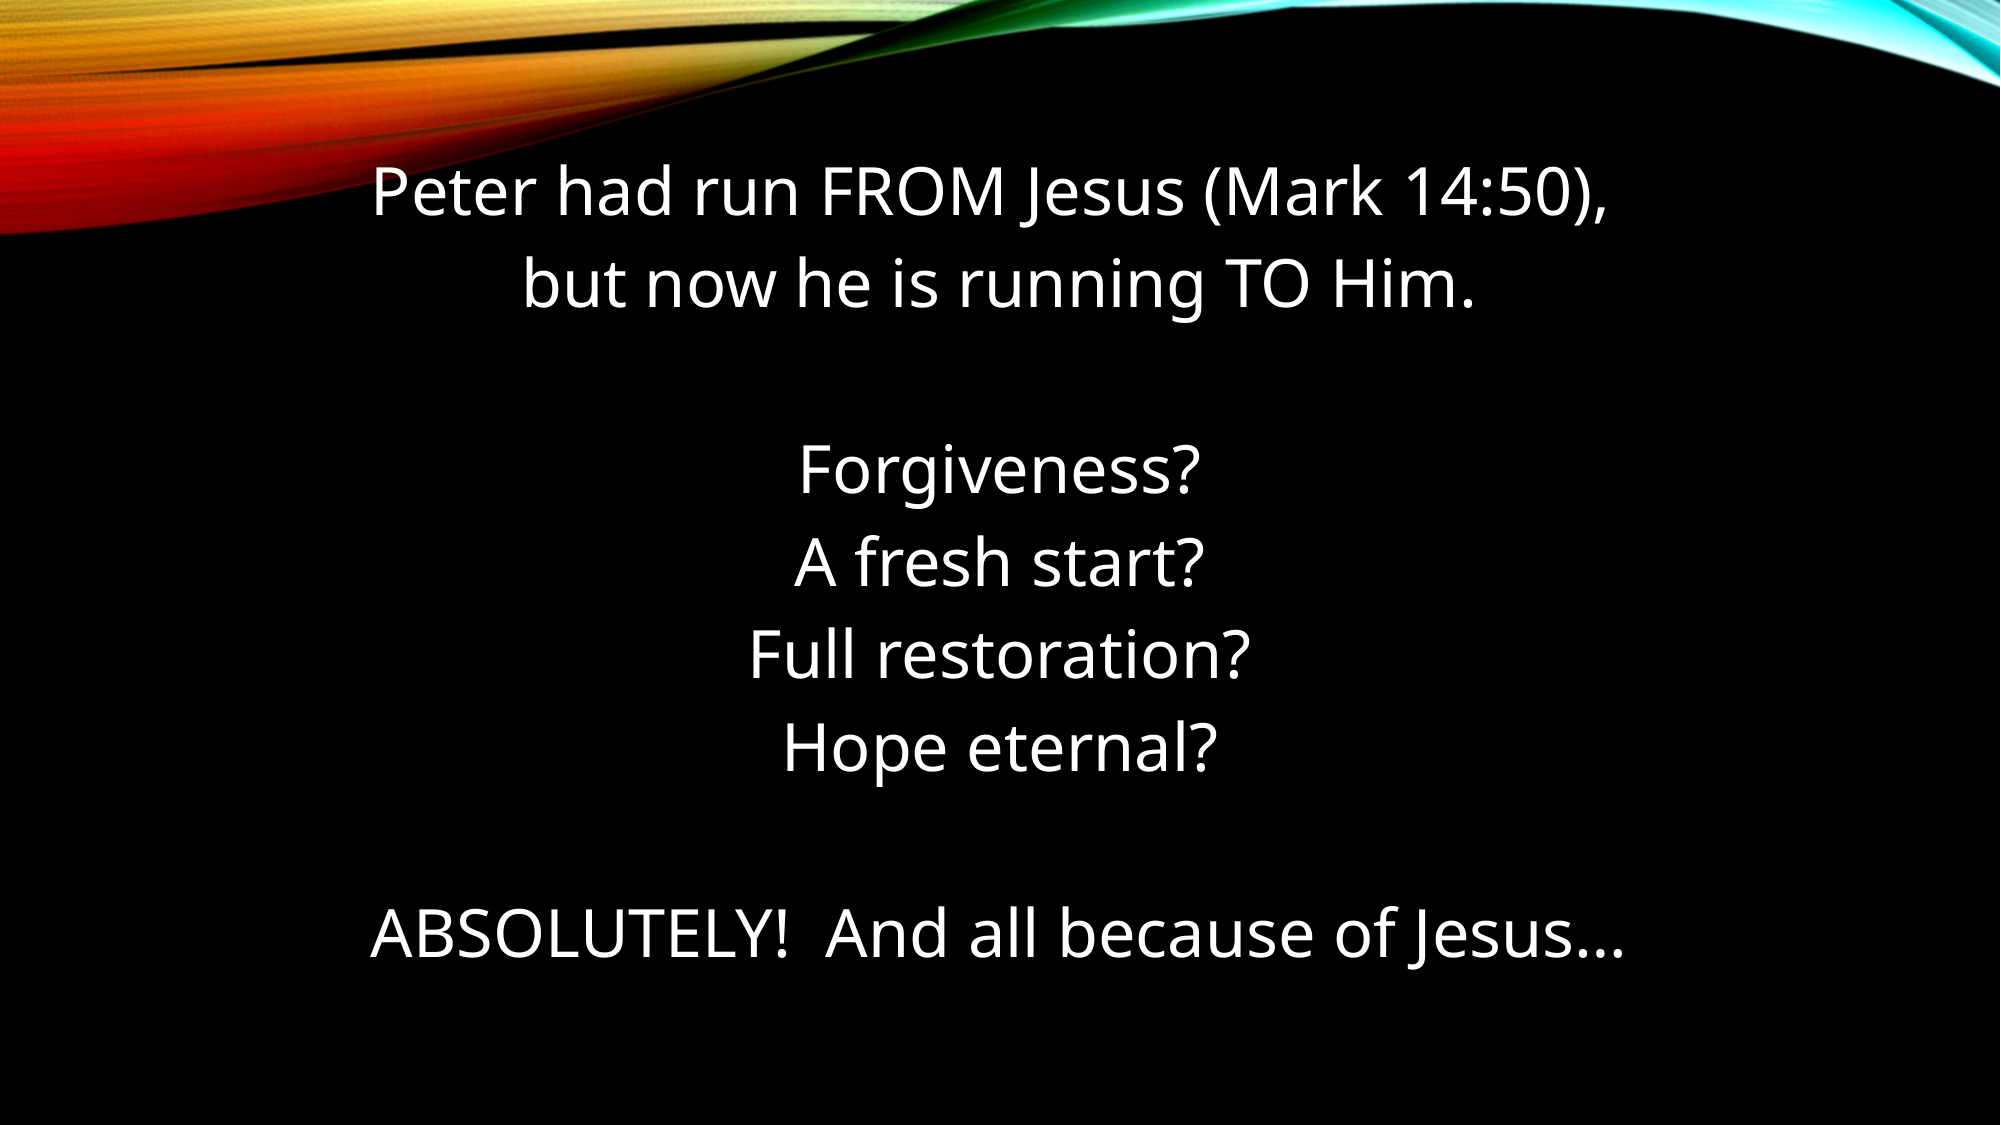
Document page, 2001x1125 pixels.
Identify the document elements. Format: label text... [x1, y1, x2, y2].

picture [0, 0, 2000, 237]
list Peter had run FROM Jesus (Mark 14:50), but now he is running TO Him. Forgiveness? A fresh start? Full restoration? Hope eternal? ABSOLUTELY! And all because of Jesus… [112, 149, 1888, 1021]
